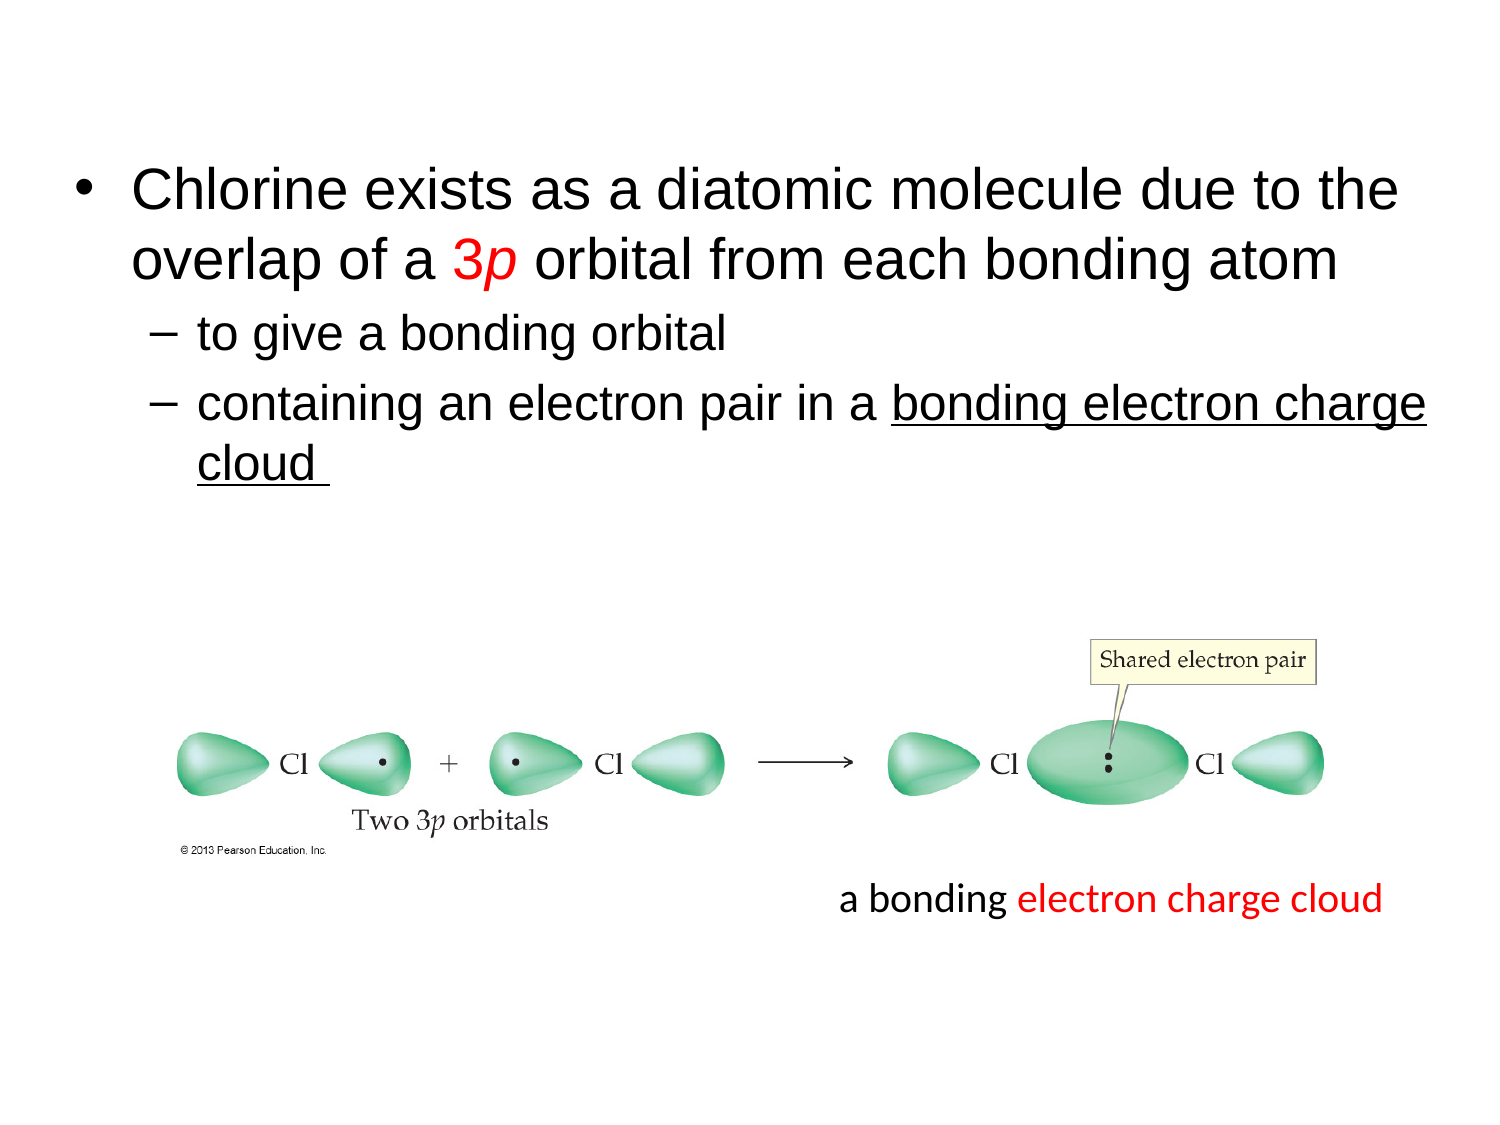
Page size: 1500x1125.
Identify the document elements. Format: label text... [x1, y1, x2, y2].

list Chlorine exists as a diatomic molecule due to the overlap of a 3p orbital from each bonding atom to give a bonding orbital containing an electron pair in a bonding electron charge cloud [59, 143, 1467, 530]
text_box a bonding electron charge cloud [824, 863, 1399, 929]
picture [168, 629, 1332, 864]
